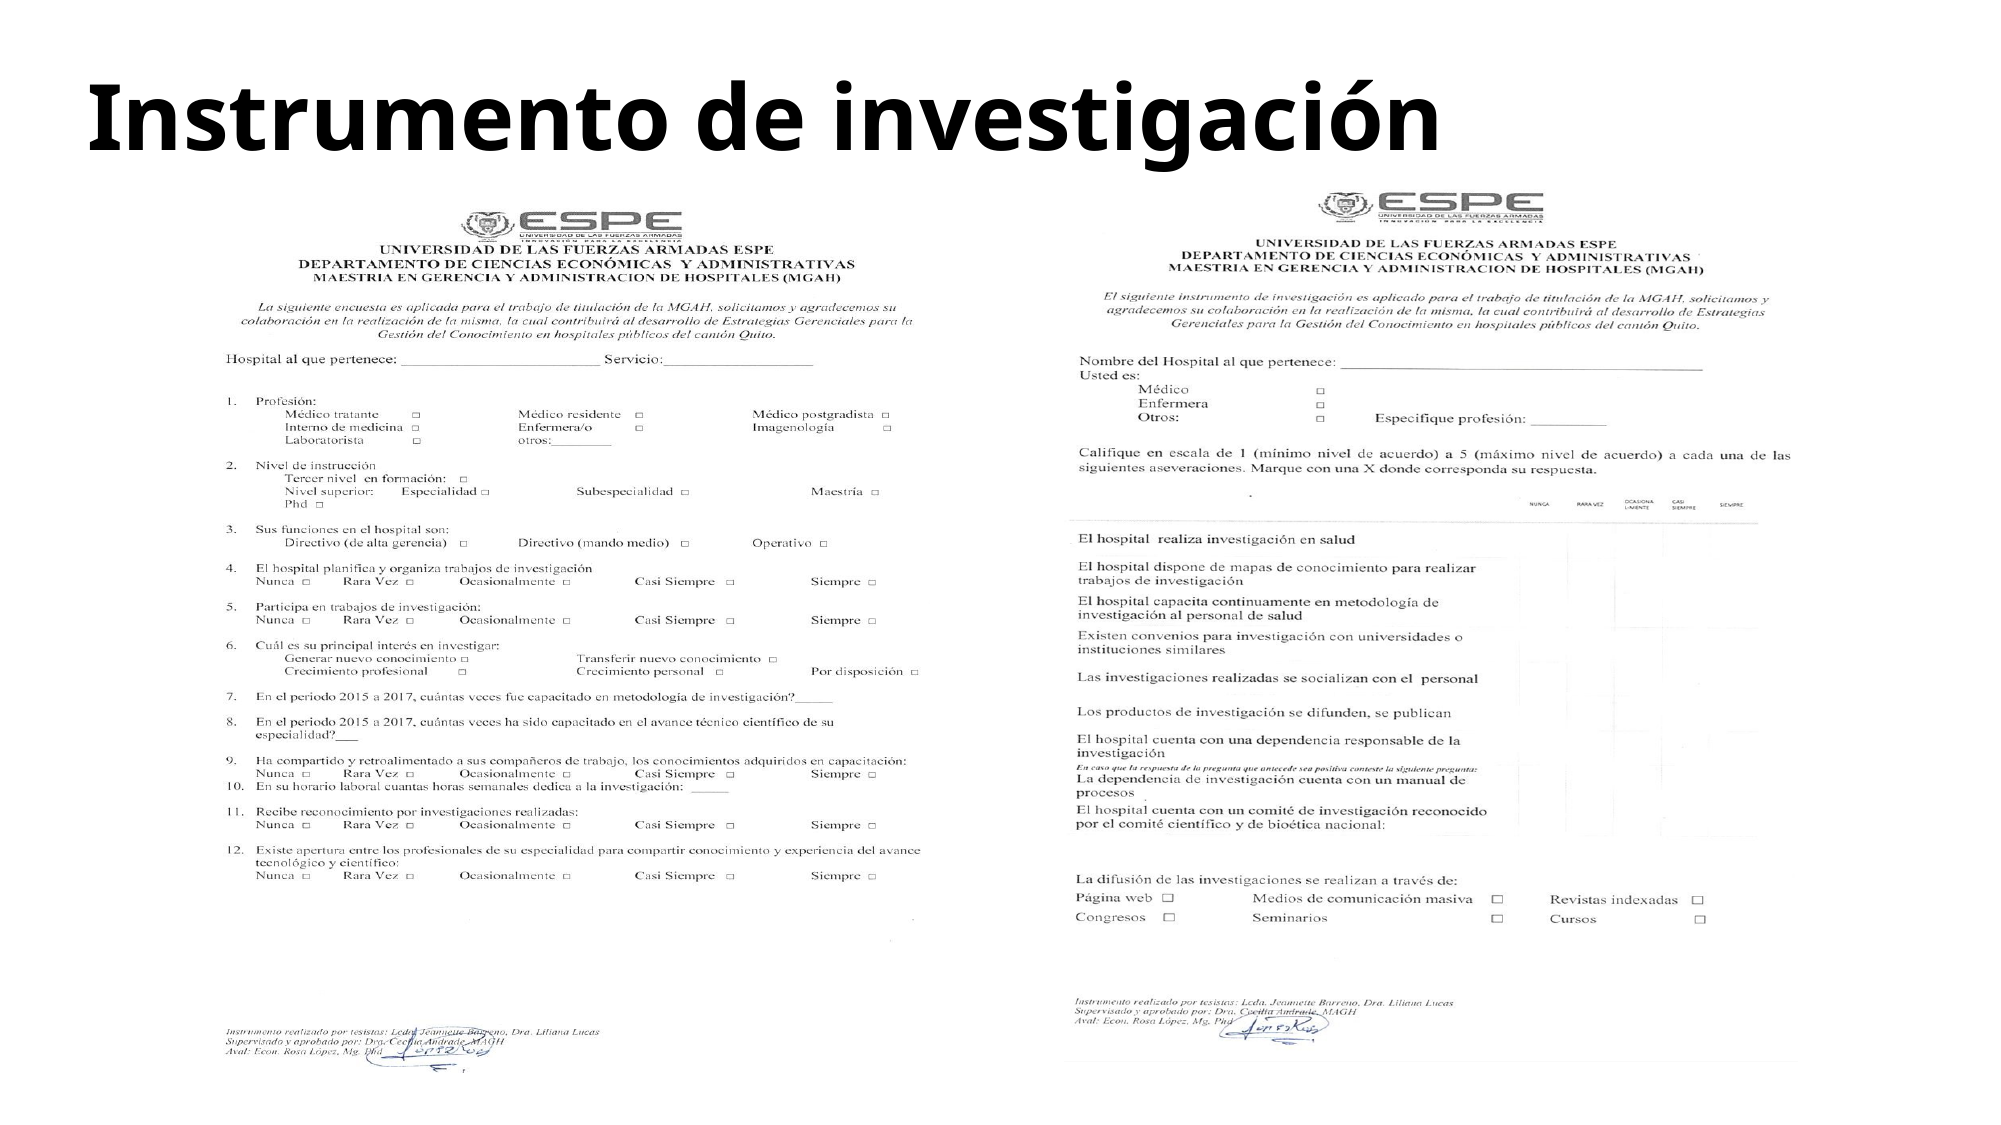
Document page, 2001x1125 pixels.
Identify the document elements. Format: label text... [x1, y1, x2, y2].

picture [1064, 186, 1798, 1063]
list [207, 207, 930, 1073]
title Instrumento de investigación [72, 12, 1798, 230]
